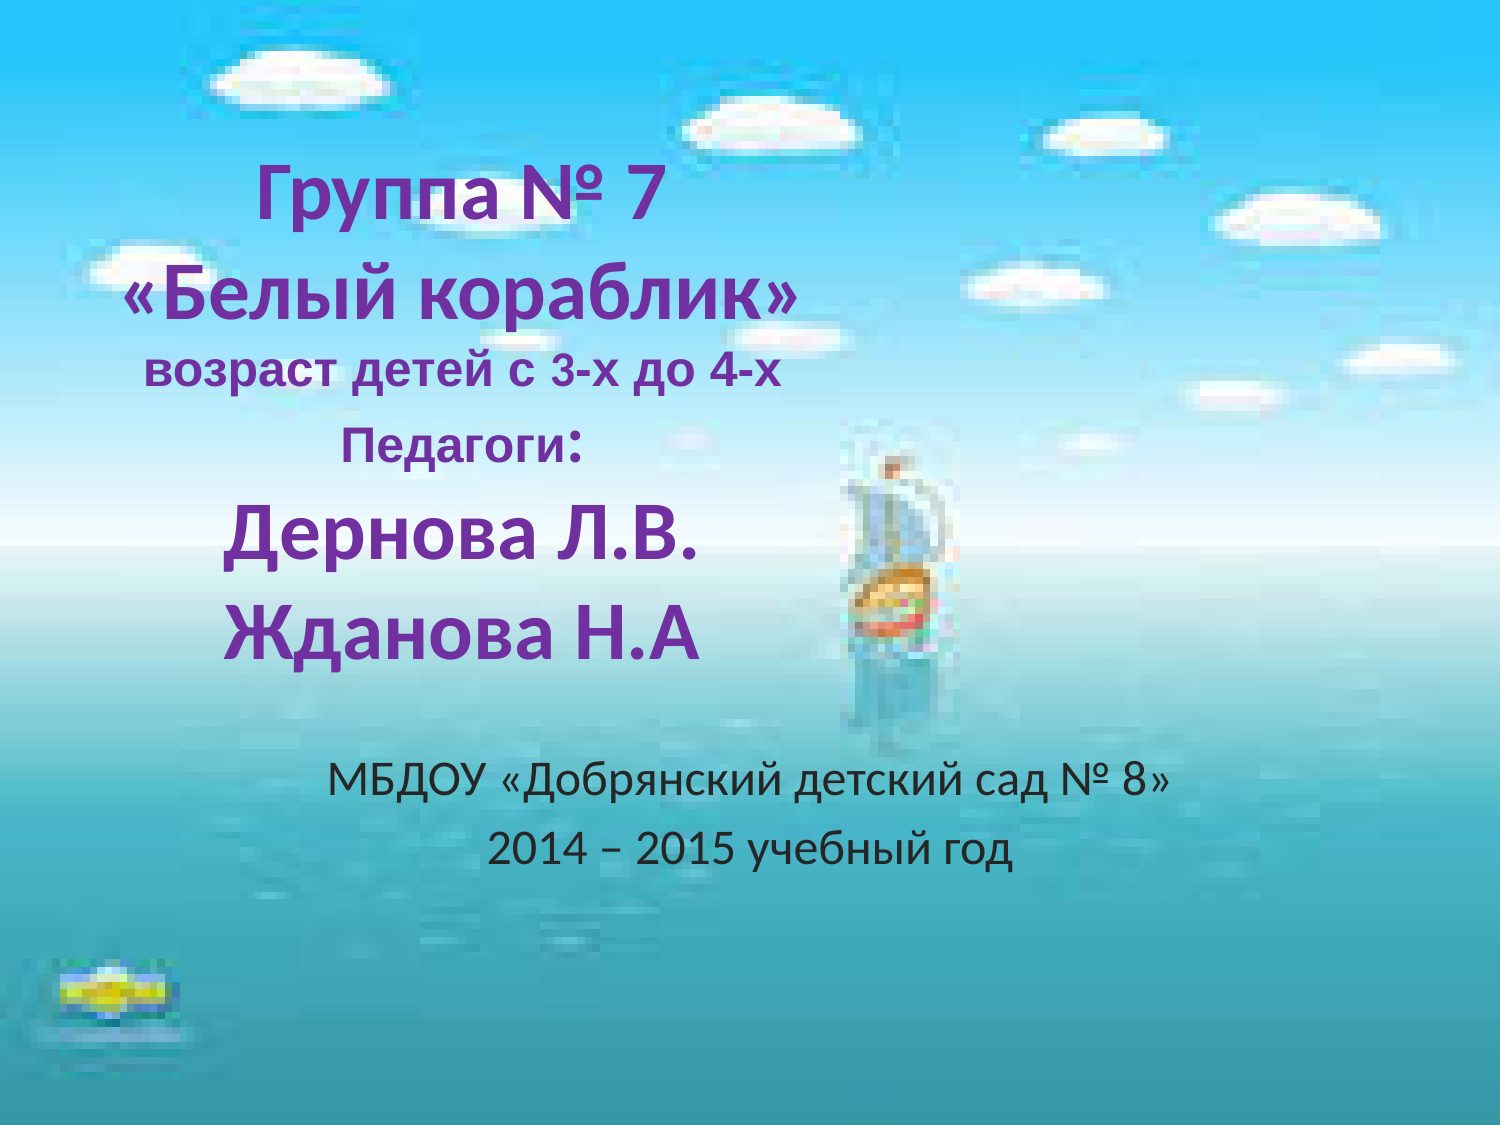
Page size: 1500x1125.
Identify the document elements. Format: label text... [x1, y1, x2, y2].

subtitle МБДОУ «Добрянский детский сад № 8» 2014 – 2015 учебный год [224, 737, 1276, 913]
title Группа № 7 «Белый кораблик» возраст детей с 3-х до 4-х Педагоги: Дернова Л.В. Жданова Н.А [74, 99, 851, 713]
picture [0, 0, 1500, 1125]
